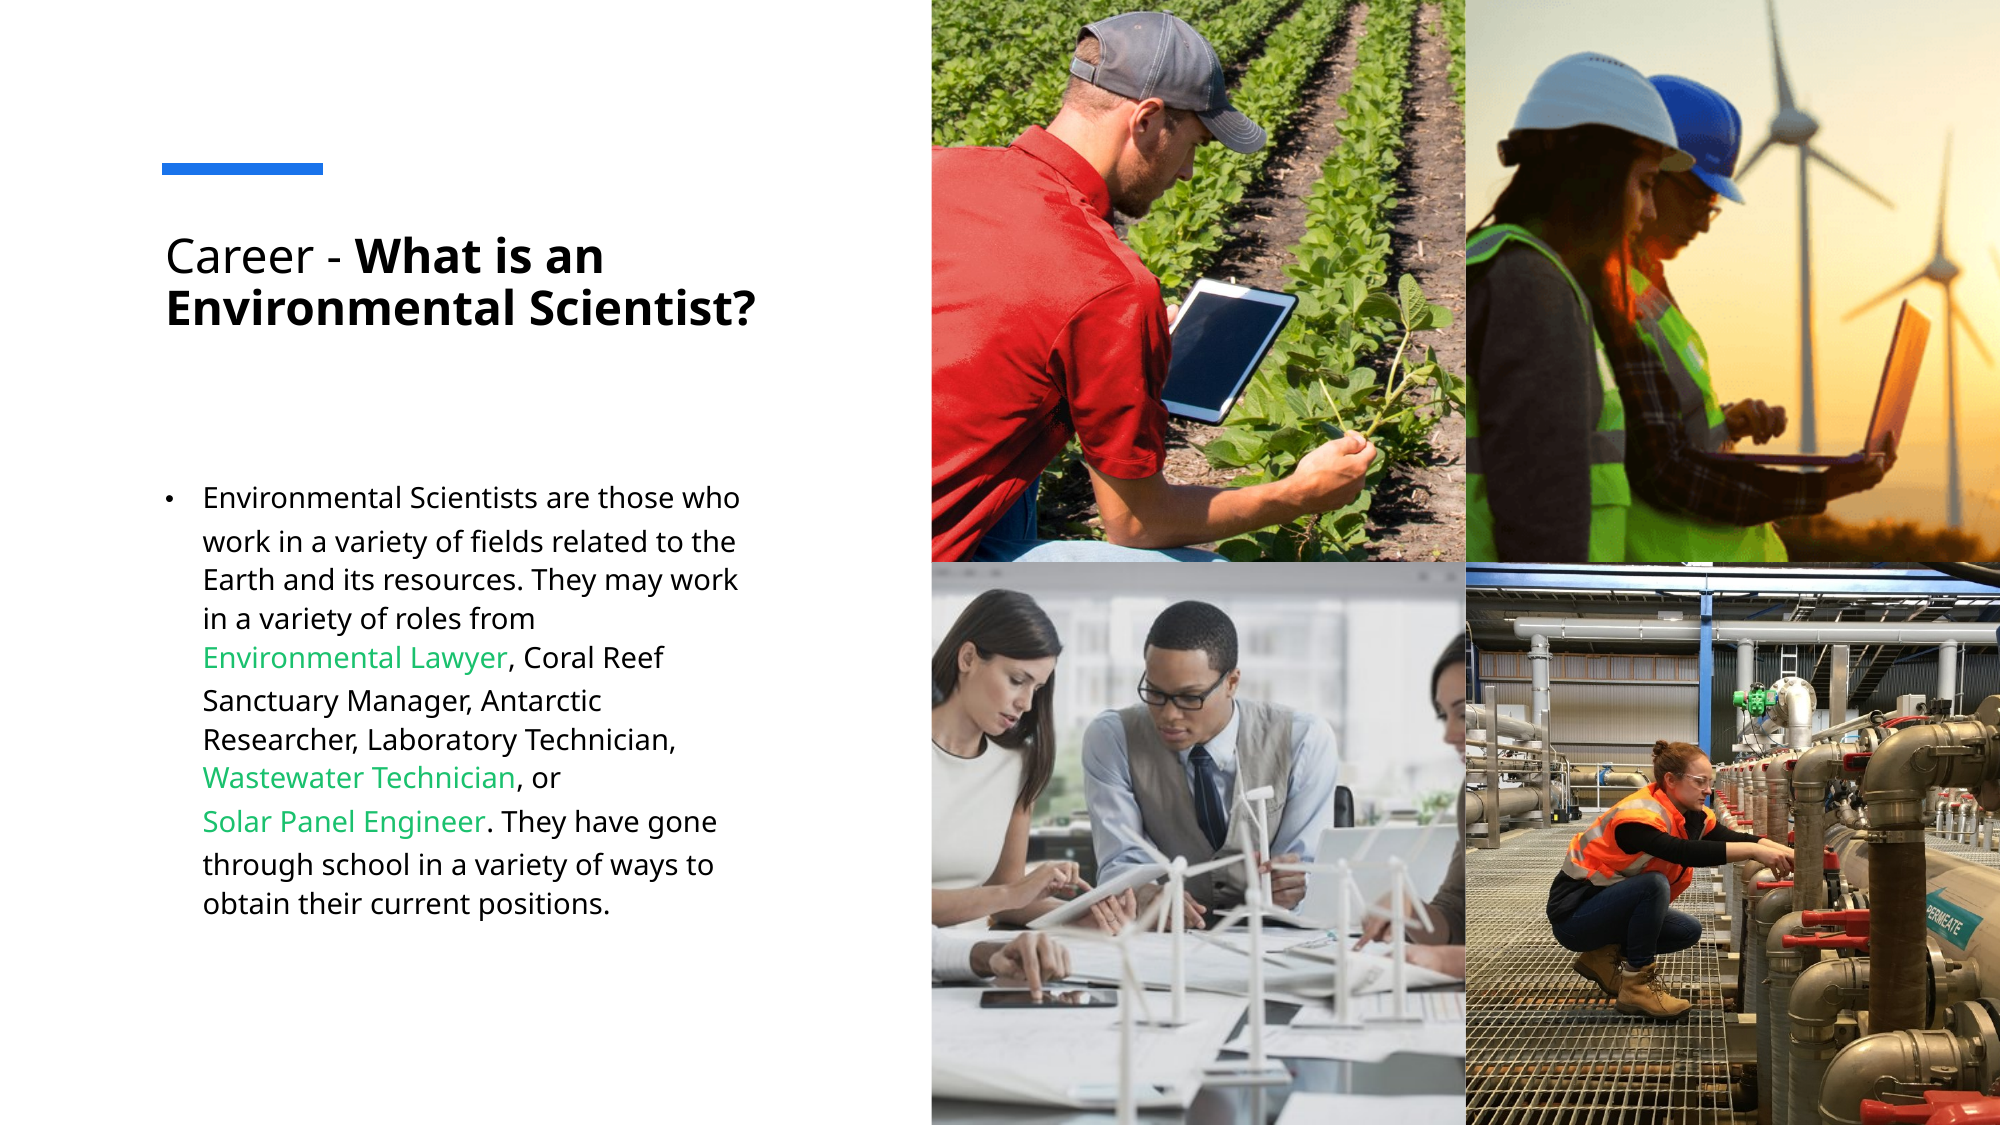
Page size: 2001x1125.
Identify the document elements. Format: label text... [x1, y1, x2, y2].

list Environmental Scientists are those who work in a variety of fields related to the Earth and its resources. They may work in a variety of roles from Environmental Lawyer, Coral Reef Sanctuary Manager, Antarctic Researcher, Laboratory Technician, Wastewater Technician, or Solar Panel Engineer. They have gone through school in a variety of ways to obtain their current positions. [150, 468, 776, 975]
title Career - What is an Environmental Scientist? [150, 224, 776, 441]
text_box [0, 0, 931, 1125]
picture [931, 0, 2000, 1125]
